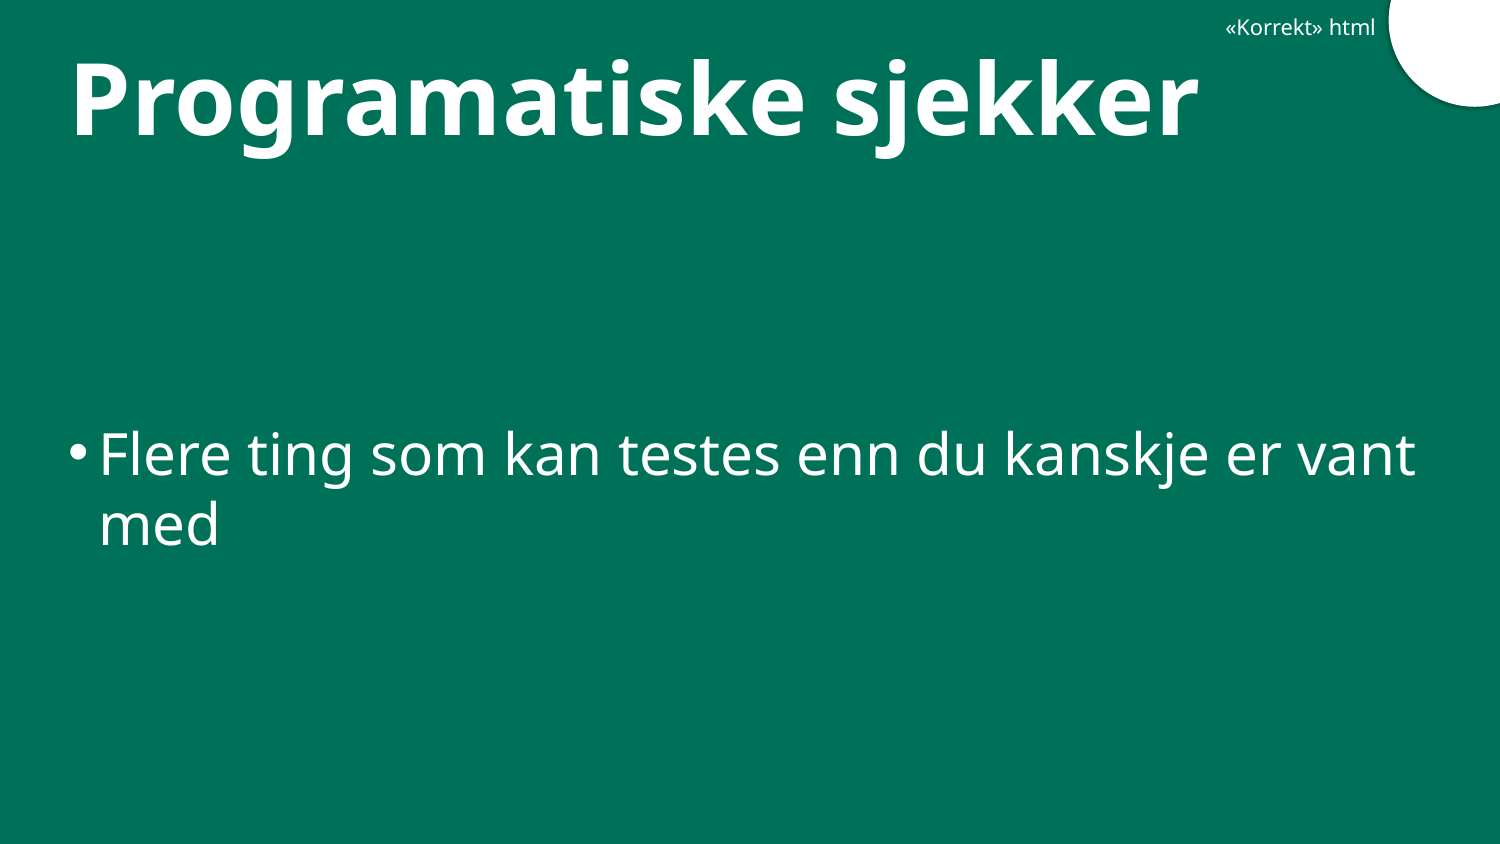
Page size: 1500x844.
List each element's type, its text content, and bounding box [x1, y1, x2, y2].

title Programatiske sjekker [68, 55, 1376, 151]
list Flere ting som kan testes enn du kanskje er vant med [68, 221, 1424, 753]
list «Korrekt» html [974, 14, 1376, 44]
